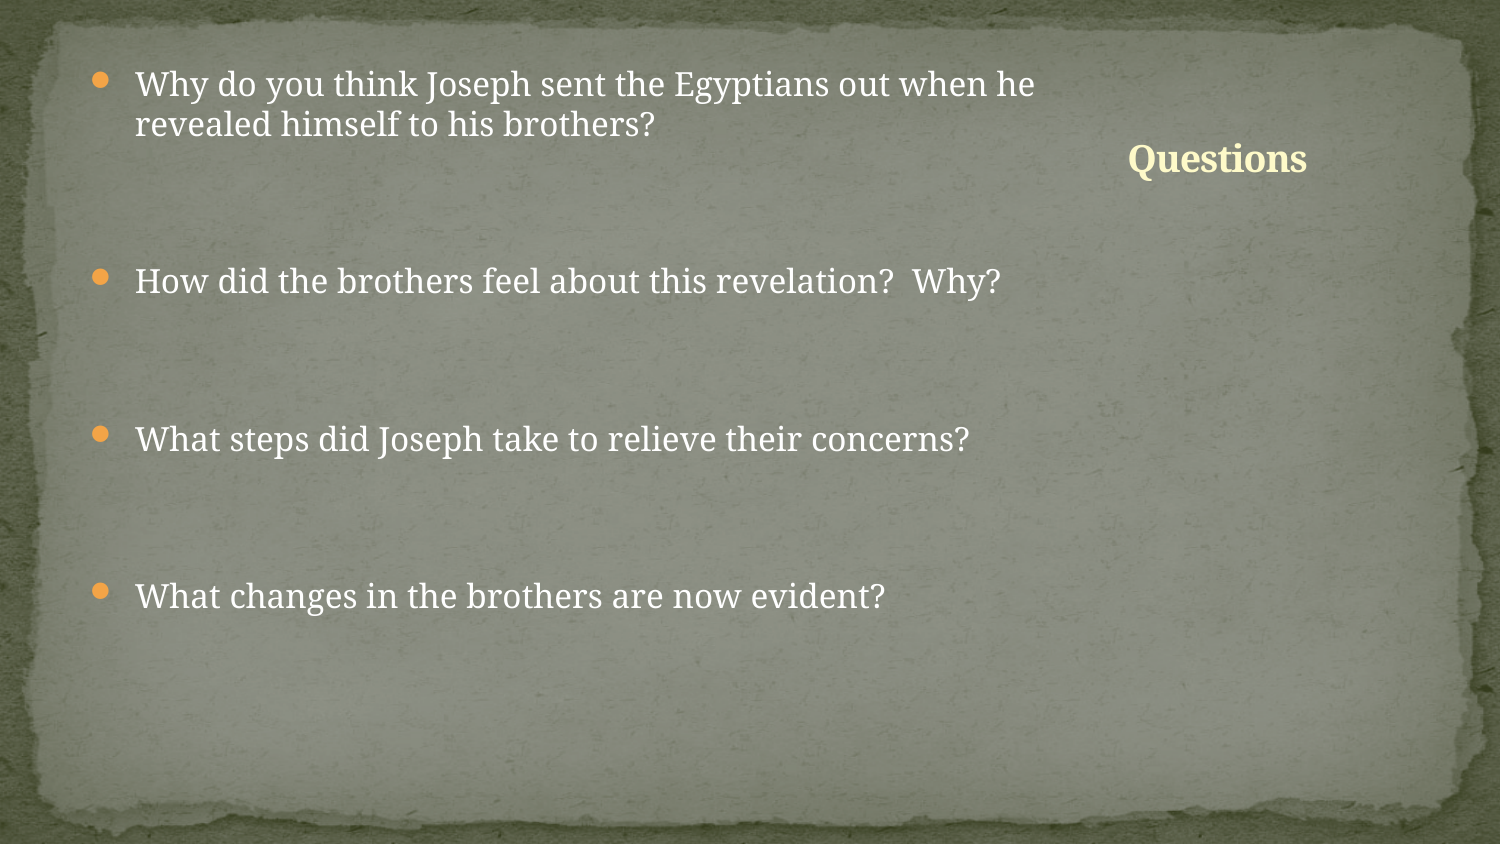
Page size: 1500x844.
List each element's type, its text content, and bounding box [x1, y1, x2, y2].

list Why do you think Joseph sent the Egyptians out when he revealed himself to his brothers? How did the brothers feel about this revelation? Why? What steps did Joseph take to relieve their concerns? What changes in the brothers are now evident? [75, 56, 1113, 760]
title Questions [1113, 56, 1438, 188]
